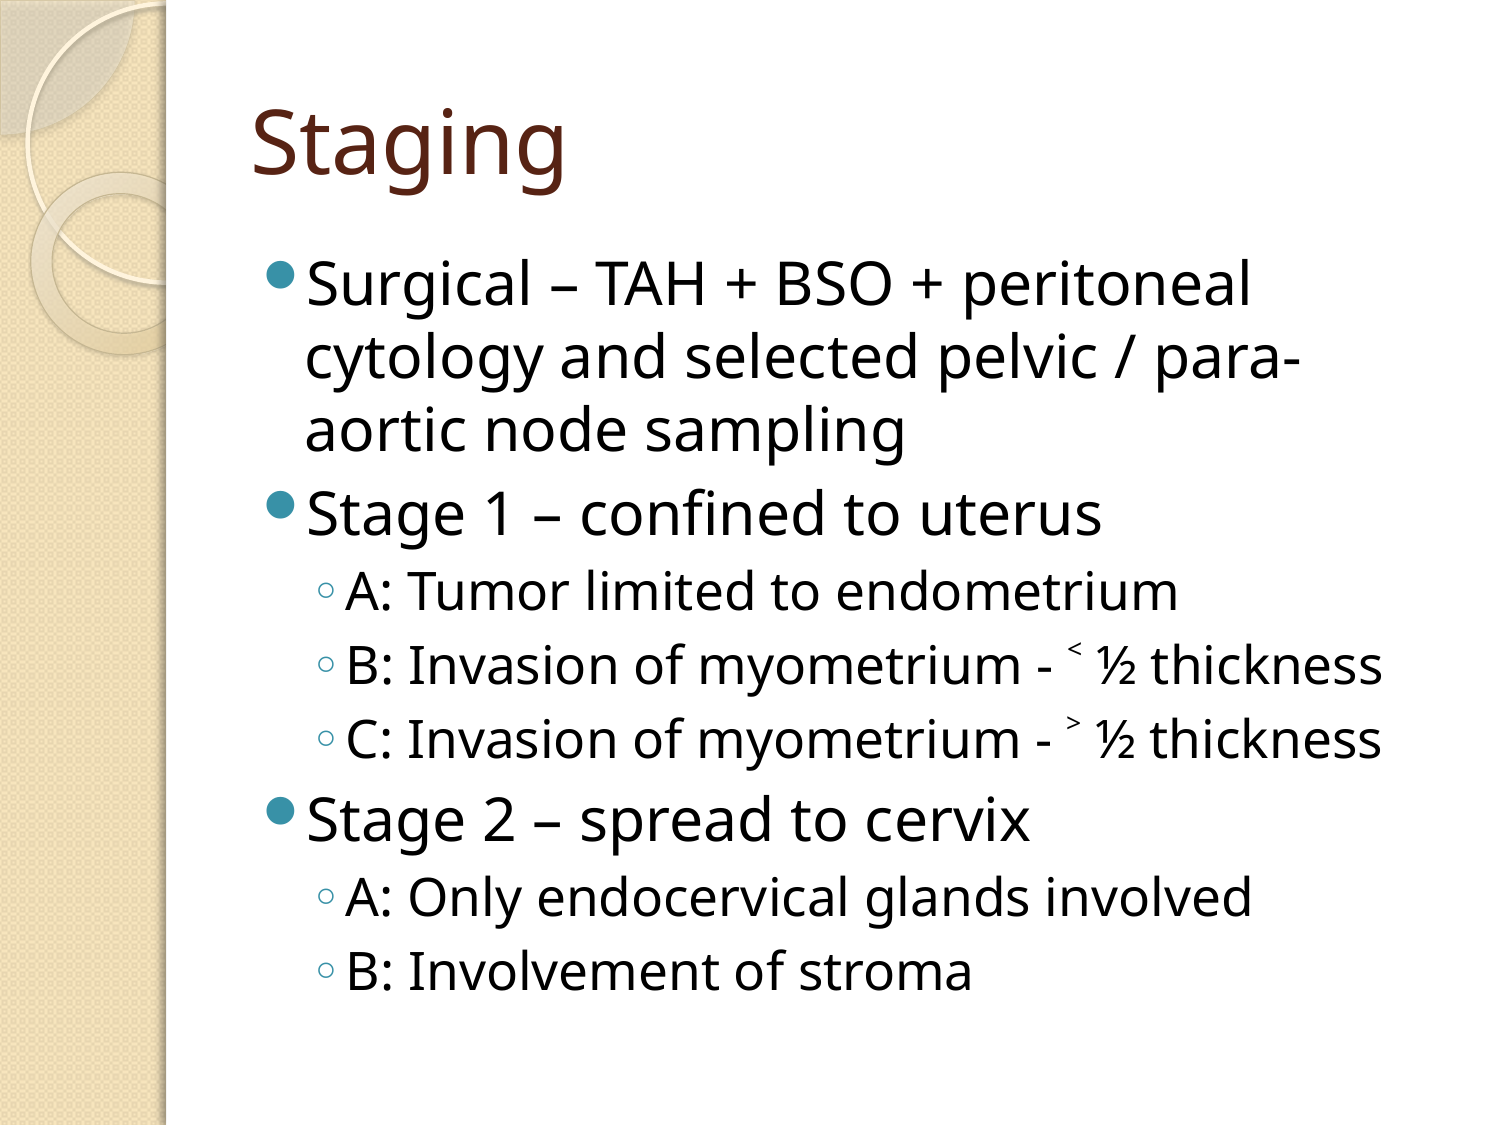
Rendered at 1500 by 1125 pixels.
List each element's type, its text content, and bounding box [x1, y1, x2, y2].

list Surgical – TAH + BSO + peritoneal cytology and selected pelvic / para-aortic node sampling Stage 1 – confined to uterus A: Tumor limited to endometrium B: Invasion of myometrium - ˂ ½ thickness C: Invasion of myometrium - ˃ ½ thickness Stage 2 – spread to cervix A: Only endocervical glands involved B: Involvement of stroma [235, 237, 1466, 1025]
title Staging [235, 45, 1466, 233]
